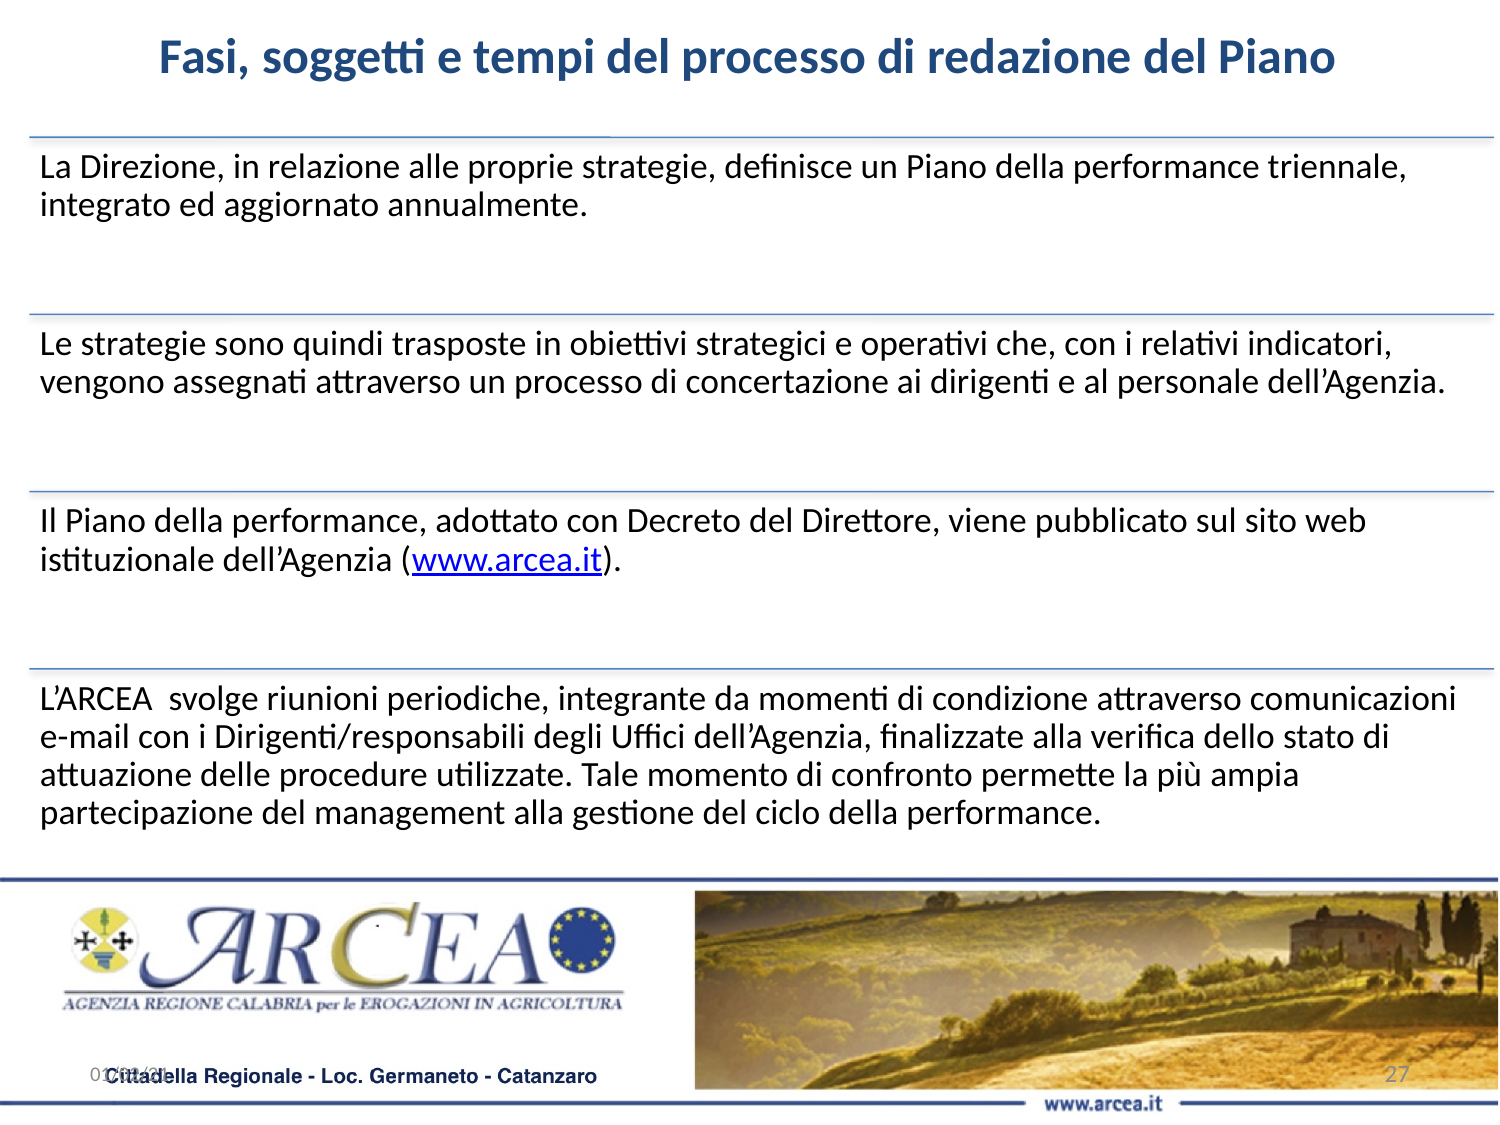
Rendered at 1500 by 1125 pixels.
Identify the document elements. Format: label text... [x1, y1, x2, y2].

list Fasi, soggetti e tempi del processo di redazione del Piano [14, 15, 1483, 138]
slide_number 27 [1074, 1042, 1425, 1103]
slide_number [75, 1042, 425, 1103]
picture [0, 871, 1499, 1125]
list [29, 136, 1495, 847]
